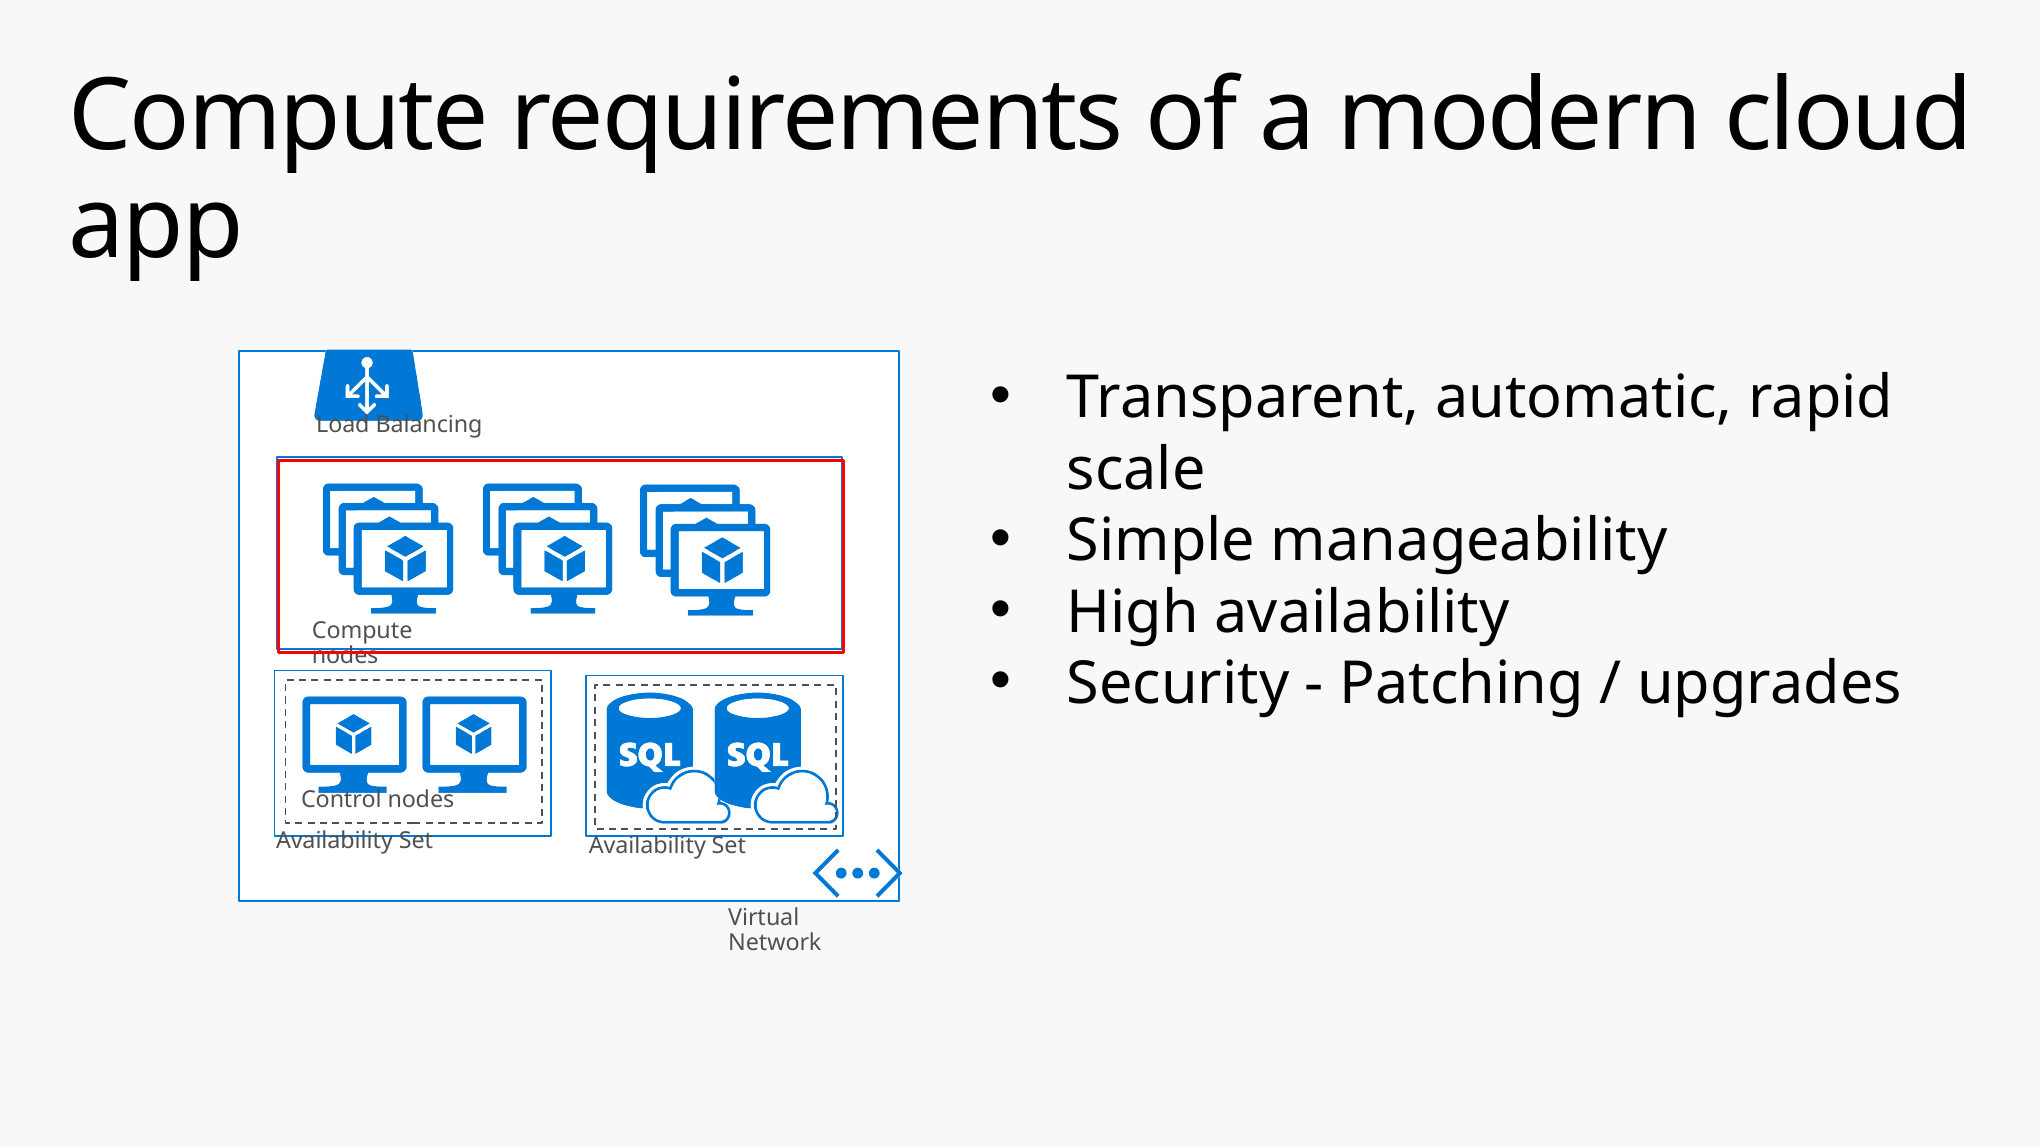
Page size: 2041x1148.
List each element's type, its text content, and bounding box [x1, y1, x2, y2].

text_box [475, 670, 552, 837]
picture [302, 692, 407, 798]
text_box Availability Set [558, 820, 788, 871]
picture [322, 482, 454, 614]
text_box Load Balancing [285, 399, 515, 451]
text_box Virtual Network [697, 880, 927, 980]
title Compute requirements of a modern cloud app [45, 48, 1996, 199]
picture [422, 692, 527, 798]
text_box [276, 456, 843, 650]
text_box Availability Set [245, 816, 475, 867]
text_box [788, 829, 811, 837]
text_box [274, 670, 285, 774]
text_box [594, 684, 837, 830]
text_box [238, 350, 900, 902]
picture [811, 827, 904, 919]
text_box Transparent, automatic, rapid scale Simple manageability High availability Security - Patching / upgrades [975, 351, 1996, 723]
picture [314, 331, 423, 440]
text_box [585, 675, 844, 827]
picture [481, 482, 614, 614]
text_box Compute nodes [281, 653, 511, 694]
text_box [278, 459, 844, 653]
picture [602, 692, 843, 824]
text_box [285, 679, 543, 824]
picture [639, 484, 771, 616]
text_box Control nodes [270, 774, 494, 826]
